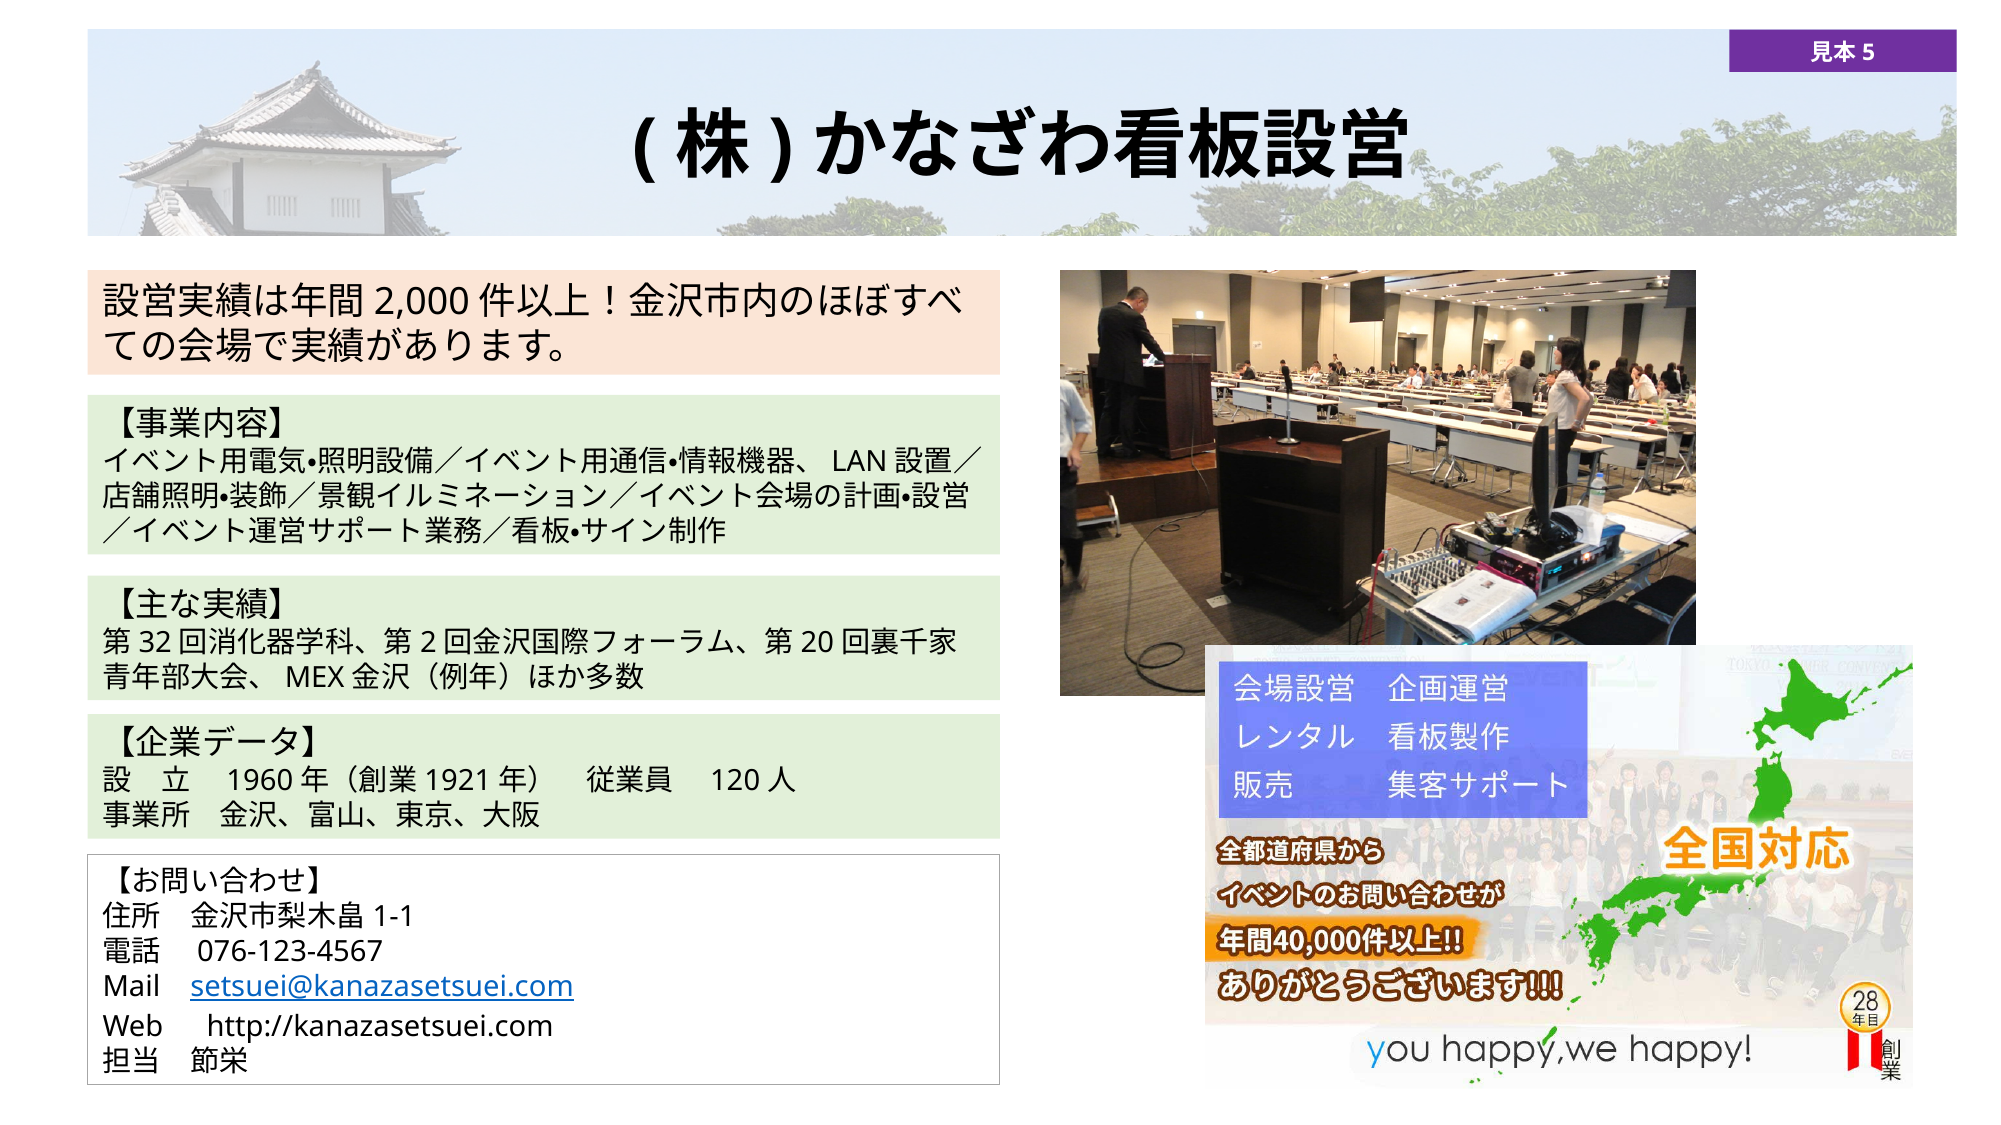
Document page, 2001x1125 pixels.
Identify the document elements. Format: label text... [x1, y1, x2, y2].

text_box 設営実績は年間2,000件以上！金沢市内のほぼすべての会場で実績があります。 [87, 270, 1000, 375]
text_box 見本5 [1729, 29, 1957, 72]
text_box (株)かなざわ看板設営 [87, 89, 1957, 194]
text_box 【主な実績】 第32回消化器学科、第2回金沢国際フォーラム、第20回裏千家青年部大会、MEX金沢（例年）ほか多数 [87, 575, 1000, 701]
text_box 【企業データ】 設 立 1960年（創業1921年） 従業員 120人 事業所 金沢、富山、東京、大阪 [87, 714, 1000, 839]
text_box 【事業内容】 イベント用電気・照明設備／イベント用通信・情報機器、LAN設置／店舗照明・装飾／景観イルミネーション／イベント会場の計画・設営／イベント運営サポート業務／看板・サイン制作 [87, 394, 1000, 555]
text_box [87, 29, 1958, 236]
text_box 【お問い合わせ】 住所 金沢市梨木畠1-1 電話 076-123-4567 Mail setsuei@kanazasetsuei.com Web http://kanazasetsuei.com 担当 節栄 [87, 854, 1000, 1085]
picture [1060, 269, 1913, 1096]
